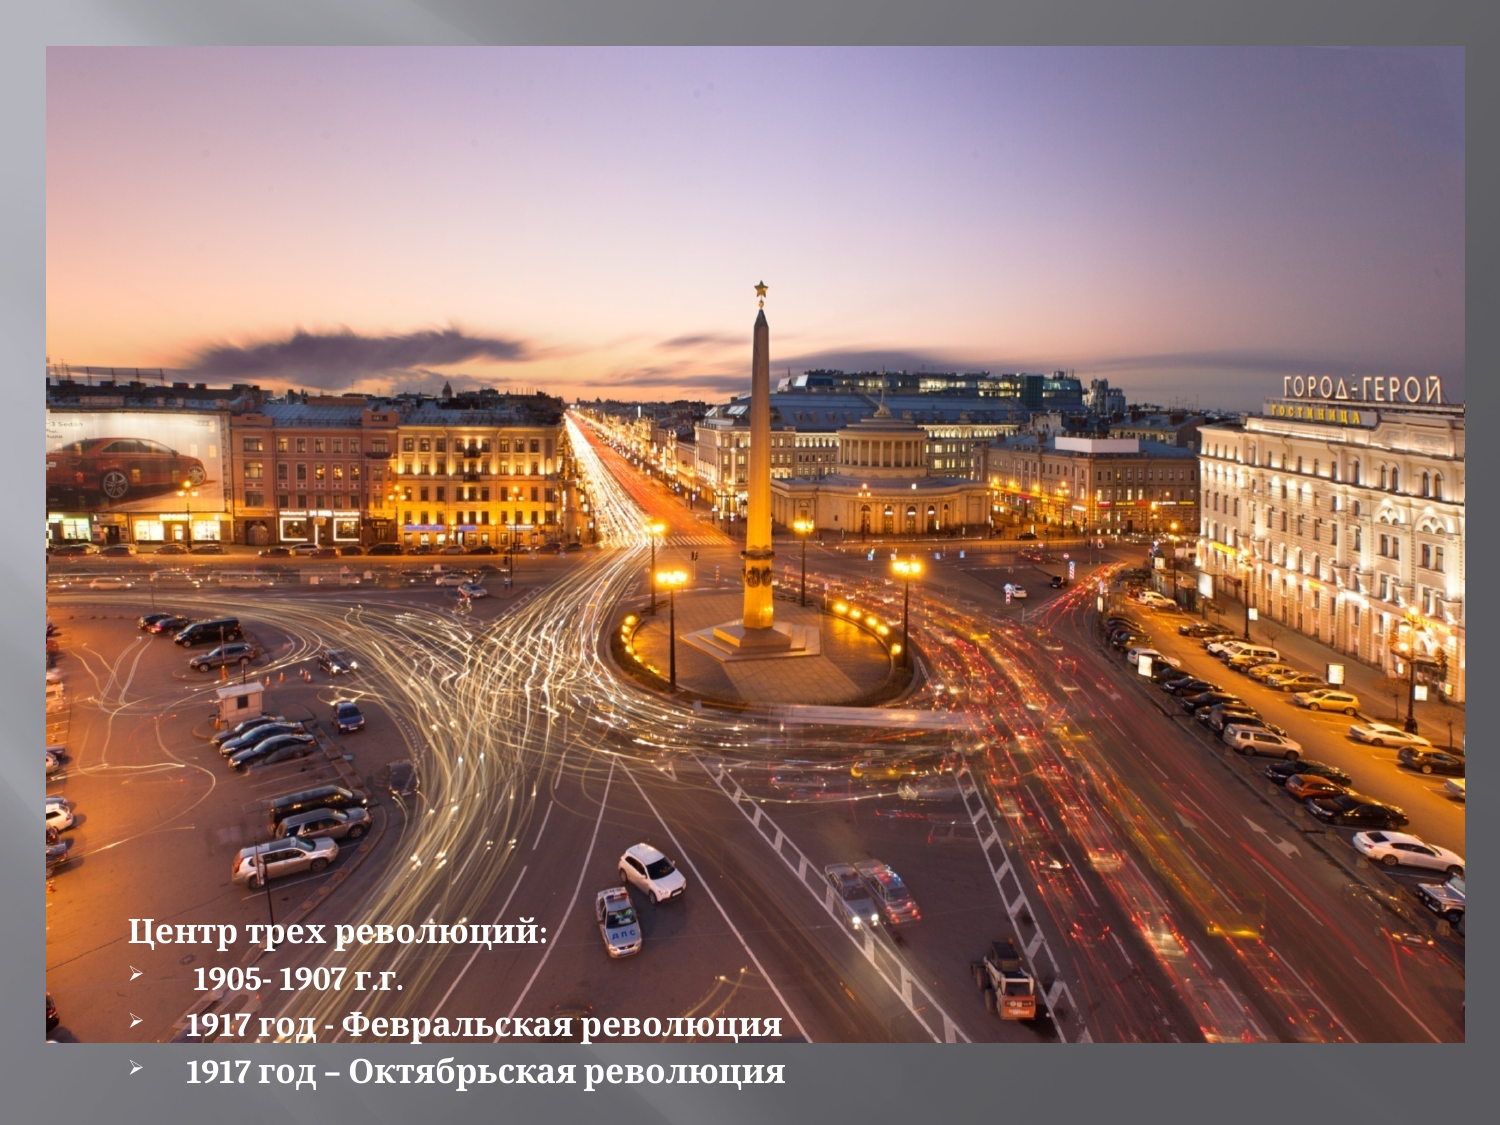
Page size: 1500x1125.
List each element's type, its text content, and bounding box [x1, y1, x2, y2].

list Центр трех революций: 1905- 1907 г.г. 1917 год - Февральская революция 1917 год – Октябрьская революция [93, 1056, 1425, 1099]
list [46, 46, 1466, 1044]
